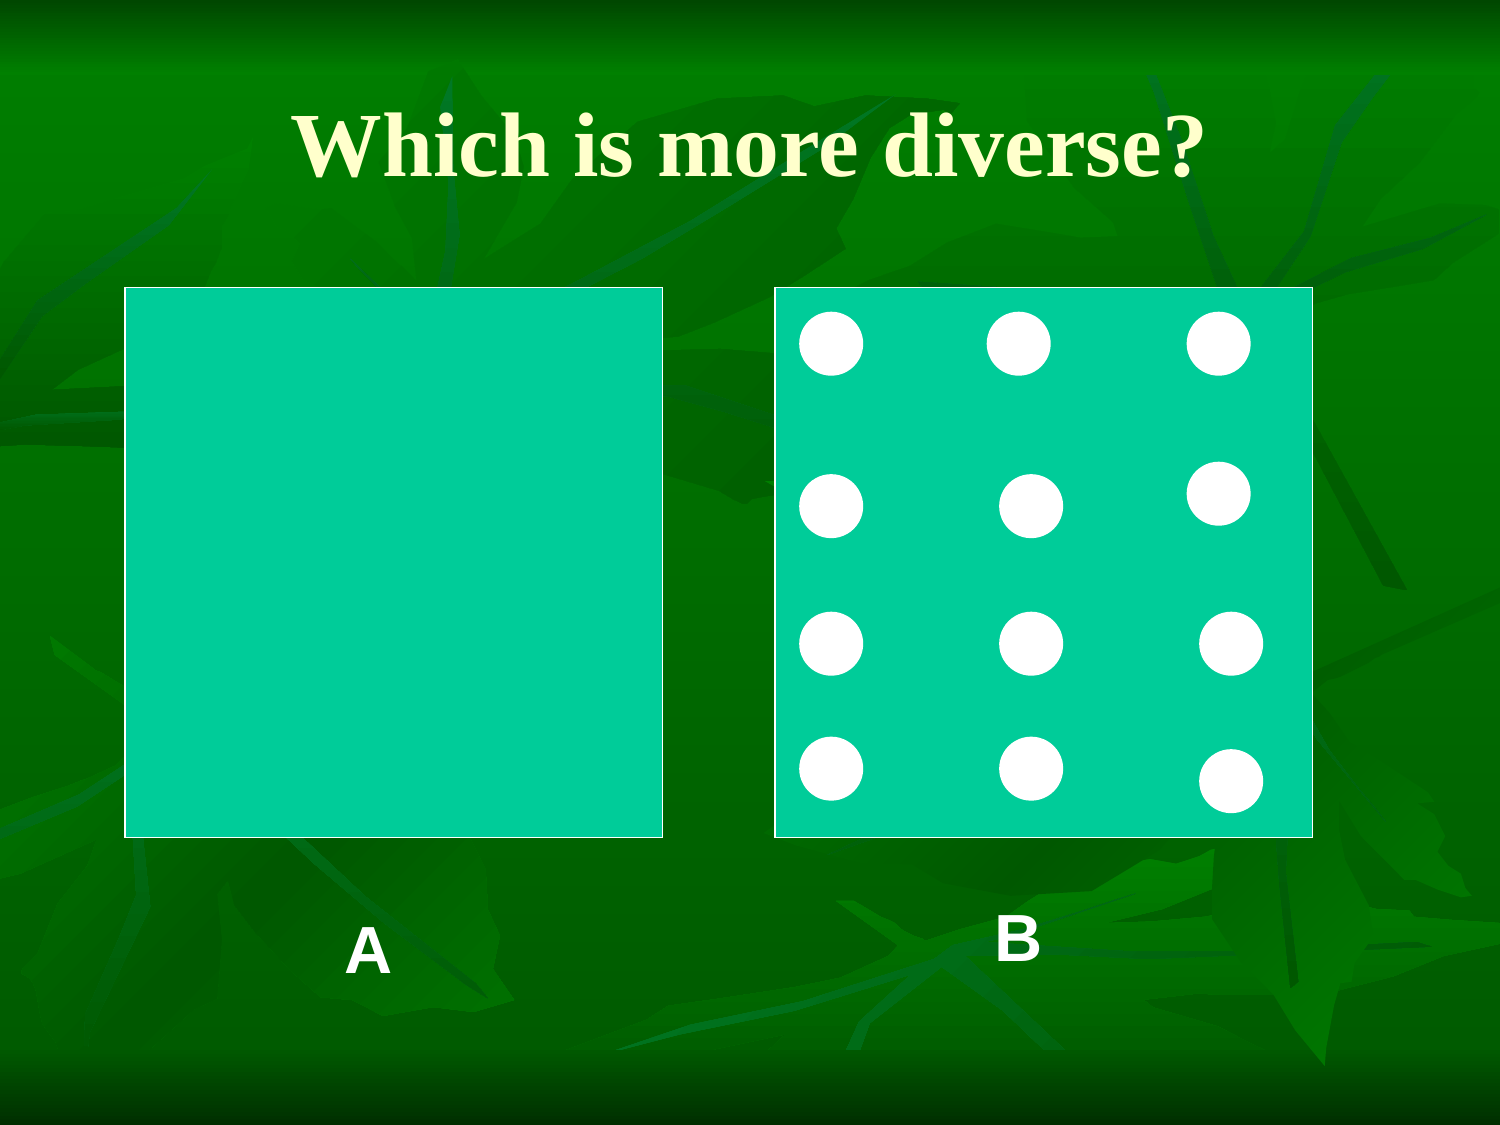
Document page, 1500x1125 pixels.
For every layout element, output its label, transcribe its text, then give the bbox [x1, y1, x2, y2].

text_box B [949, 887, 1088, 983]
text_box [124, 287, 663, 838]
title Which is more diverse? [74, 45, 1426, 234]
text_box A [299, 899, 438, 995]
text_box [774, 287, 1313, 838]
